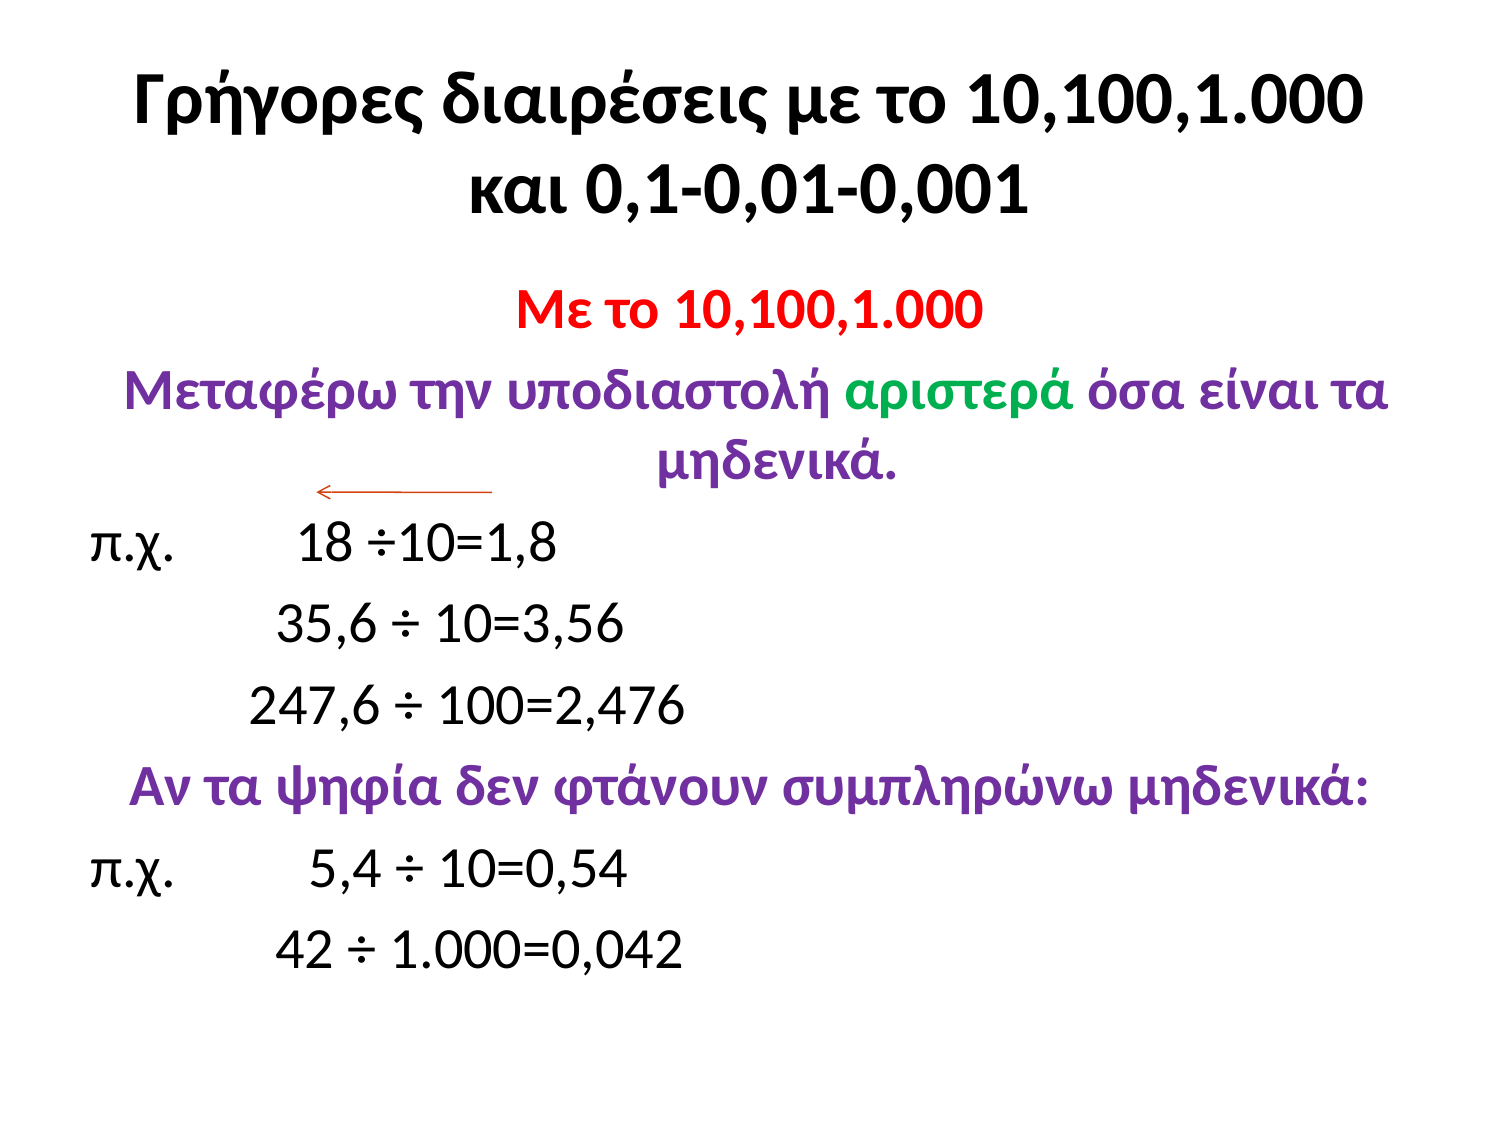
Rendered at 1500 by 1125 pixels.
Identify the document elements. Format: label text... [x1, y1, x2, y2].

list Με το 10,100,1.000 Μεταφέρω την υποδιαστολή αριστερά όσα είναι τα μηδενικά. π.χ. 18 ÷10=1,8 35,6 ÷ 10=3,56 247,6 ÷ 100=2,476 Αν τα ψηφία δεν φτάνουν συμπληρώνω μηδενικά: π.χ. 5,4 ÷ 10=0,54 42 ÷ 1.000=0,042 [75, 262, 1425, 1067]
title Γρήγορες διαιρέσεις με το 10,100,1.000 και 0,1-0,01-0,001 [75, 45, 1425, 233]
